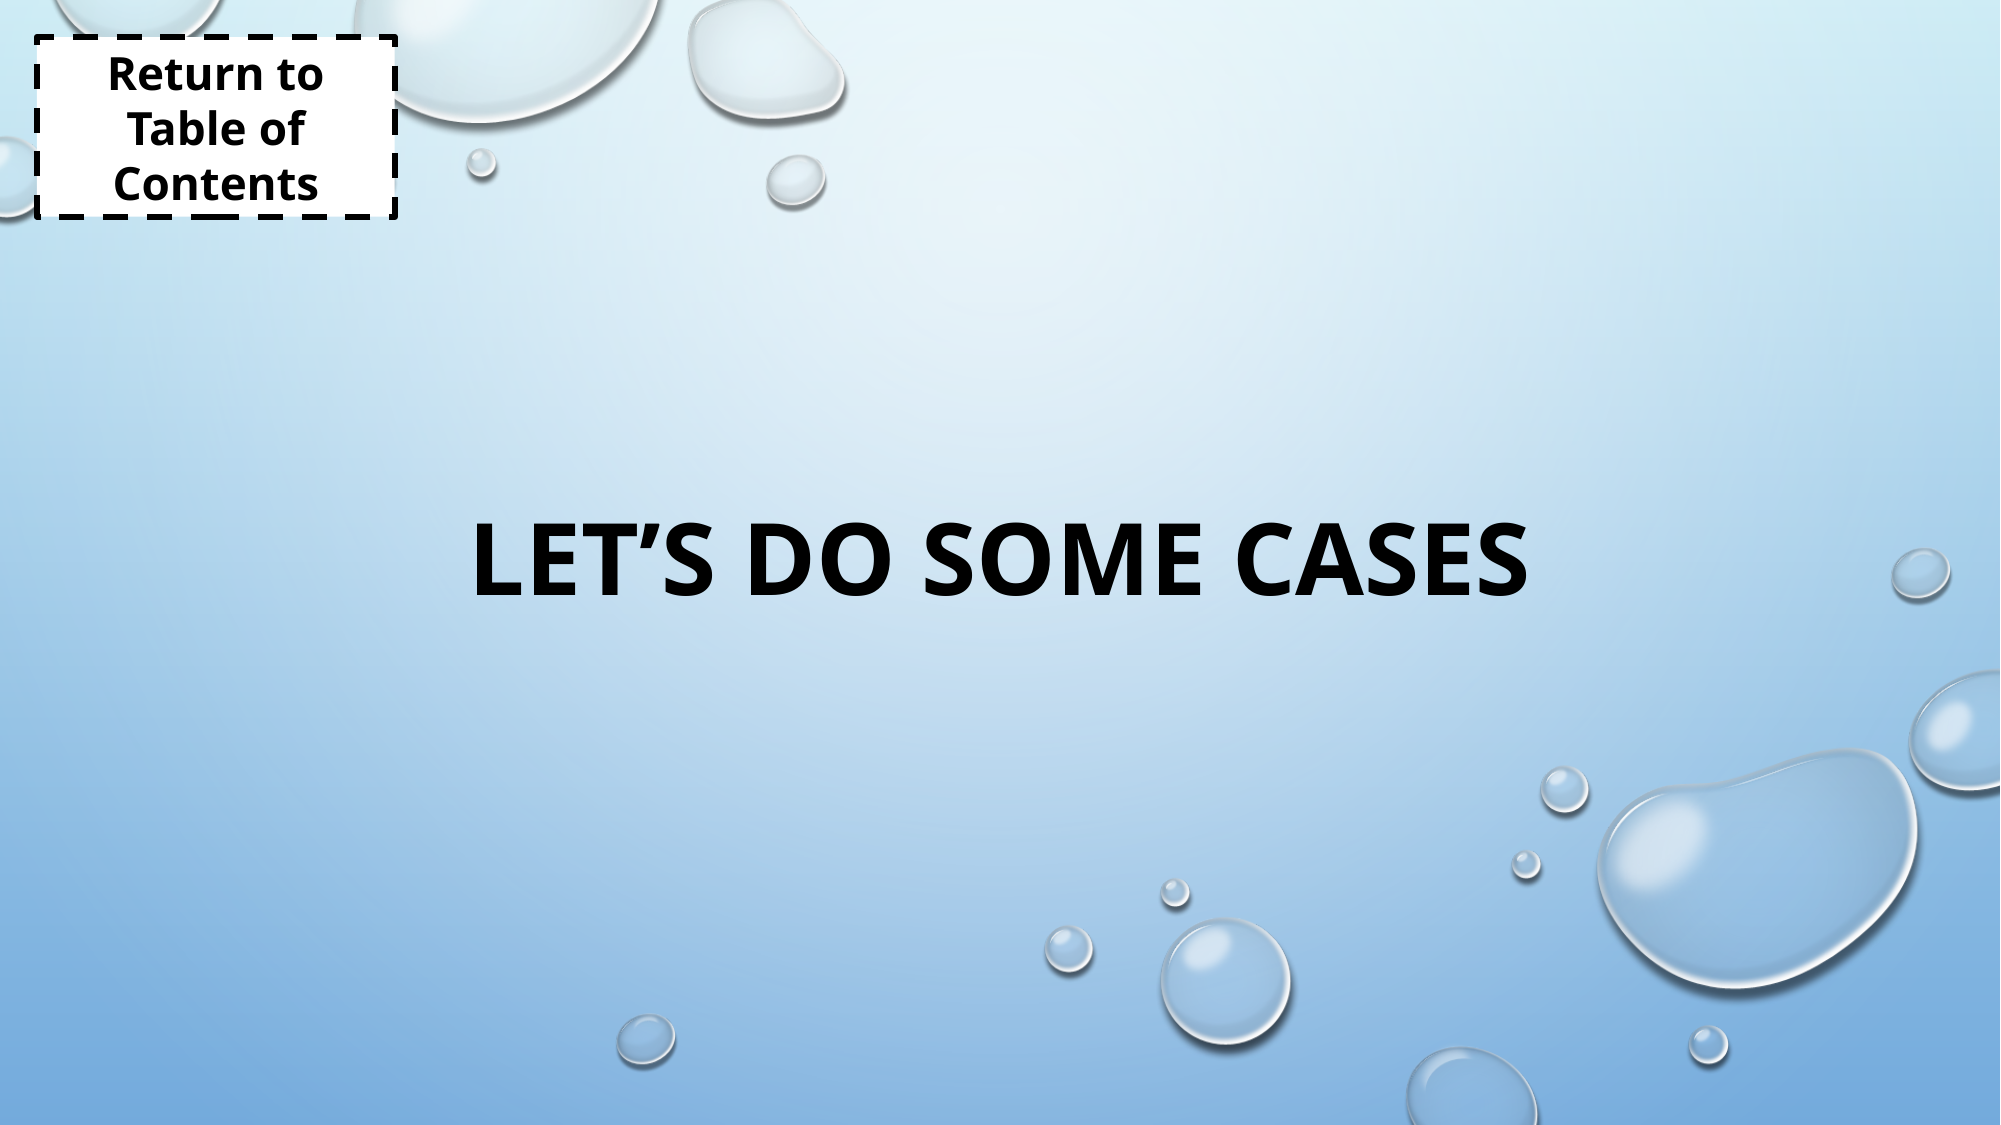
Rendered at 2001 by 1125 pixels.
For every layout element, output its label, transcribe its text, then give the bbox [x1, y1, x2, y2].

text_box Return to Table of Contents [36, 36, 396, 218]
picture [0, 0, 2000, 1125]
title LET’S DO SOME CASES [287, 213, 1713, 625]
